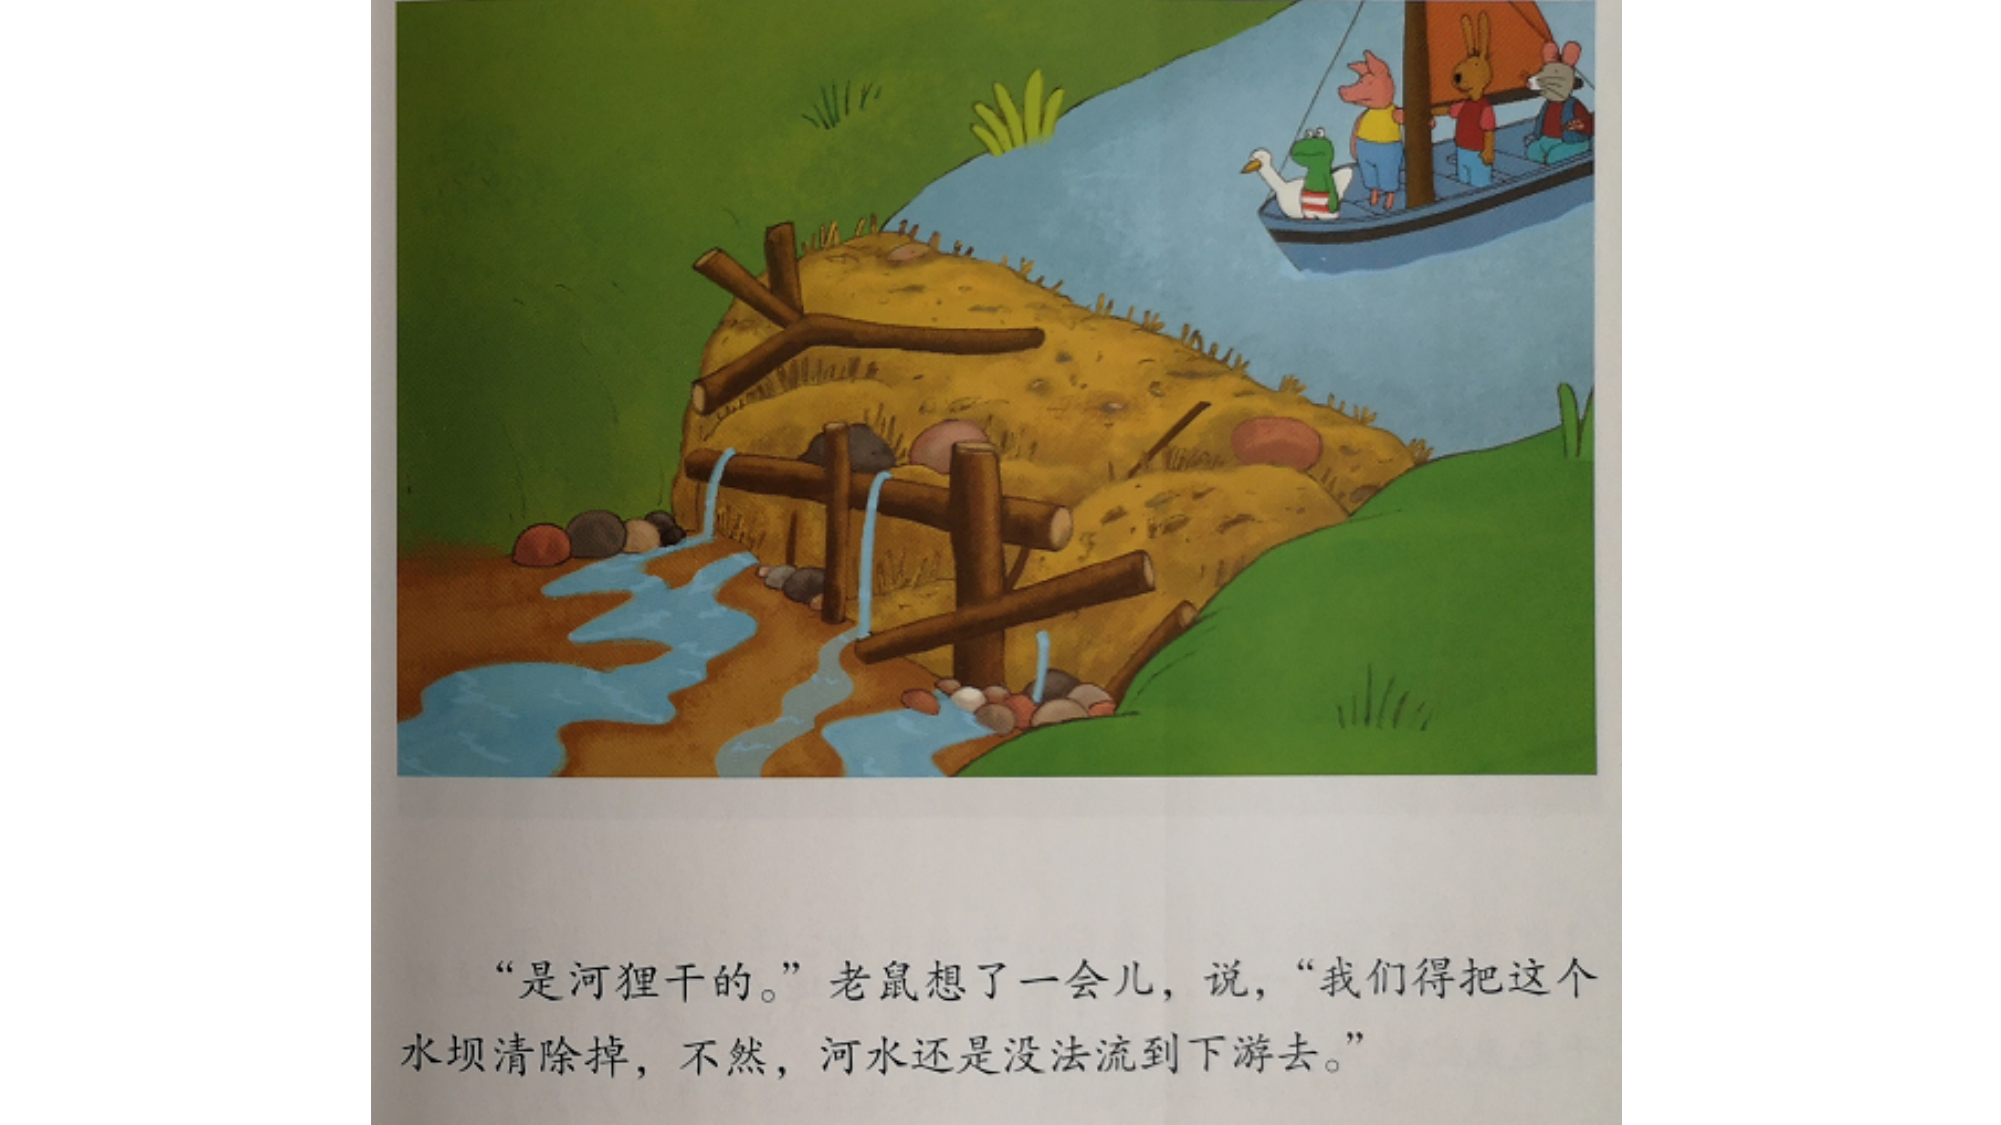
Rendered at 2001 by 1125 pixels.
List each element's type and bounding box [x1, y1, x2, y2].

picture [371, 0, 1622, 1125]
